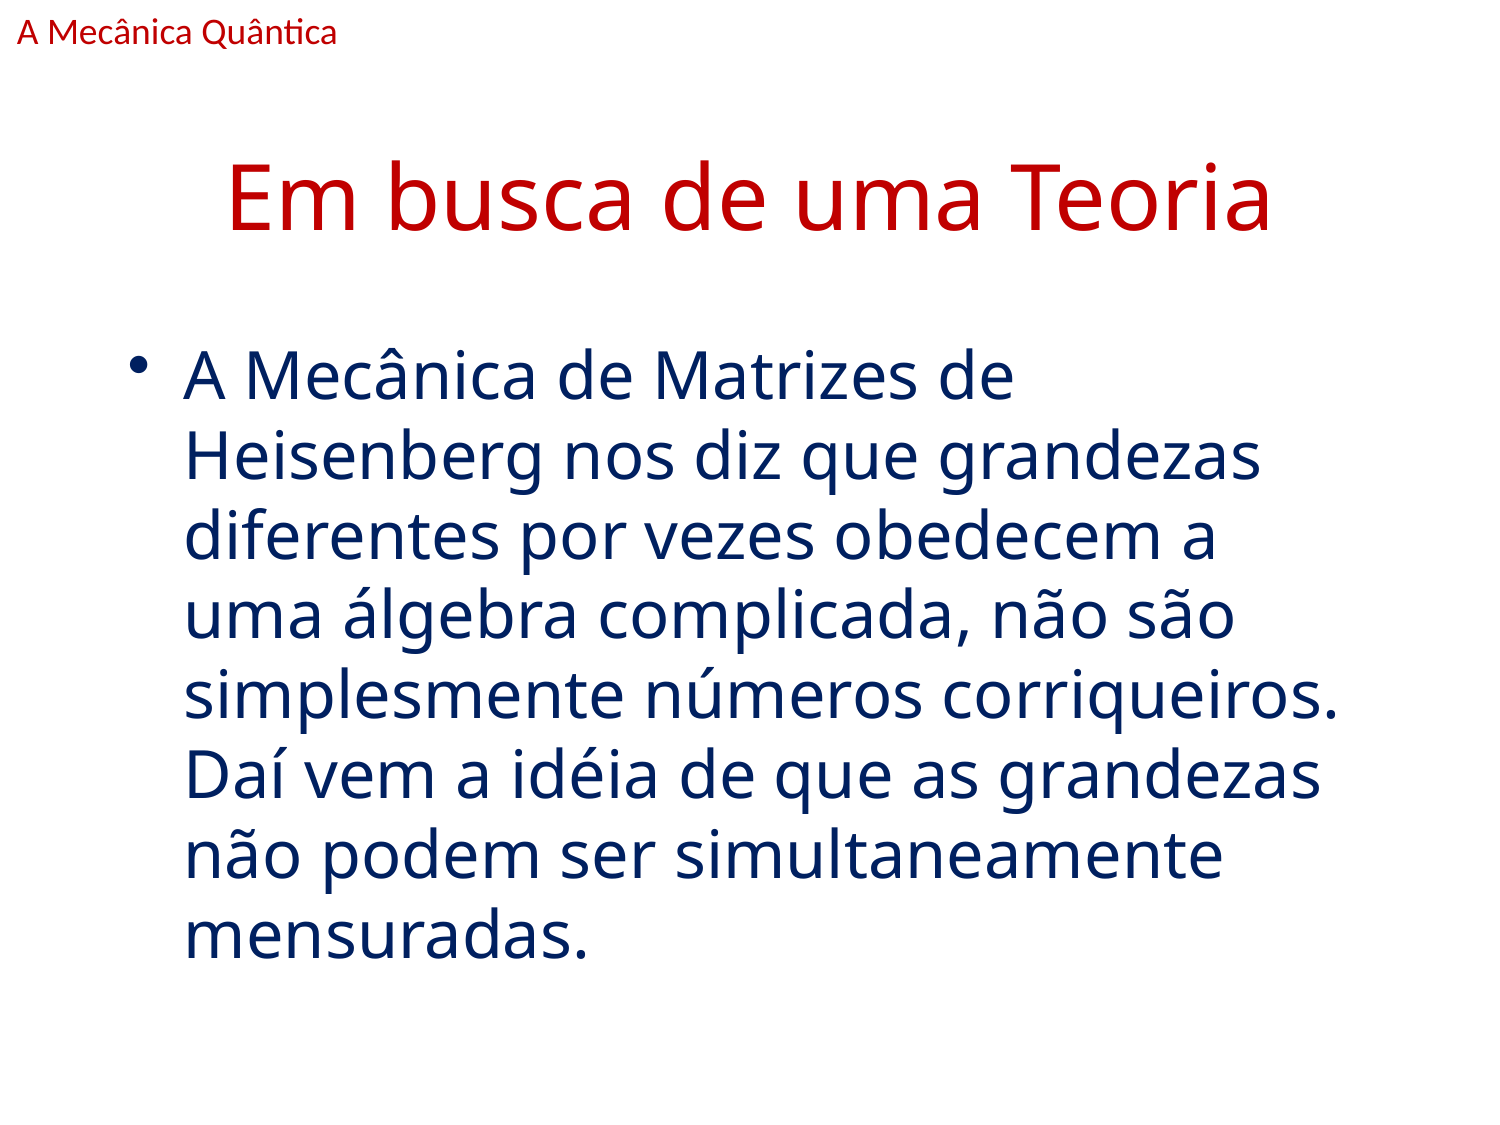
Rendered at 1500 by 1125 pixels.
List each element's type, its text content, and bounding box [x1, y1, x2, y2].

title Em busca de uma Teoria [112, 99, 1388, 288]
list A Mecânica de Matrizes de Heisenberg nos diz que grandezas diferentes por vezes obedecem a uma álgebra complicada, não são simplesmente números corriqueiros. Daí vem a idéia de que as grandezas não podem ser simultaneamente mensuradas. [112, 324, 1388, 1001]
text_box A Mecânica Quântica [2, 0, 354, 60]
